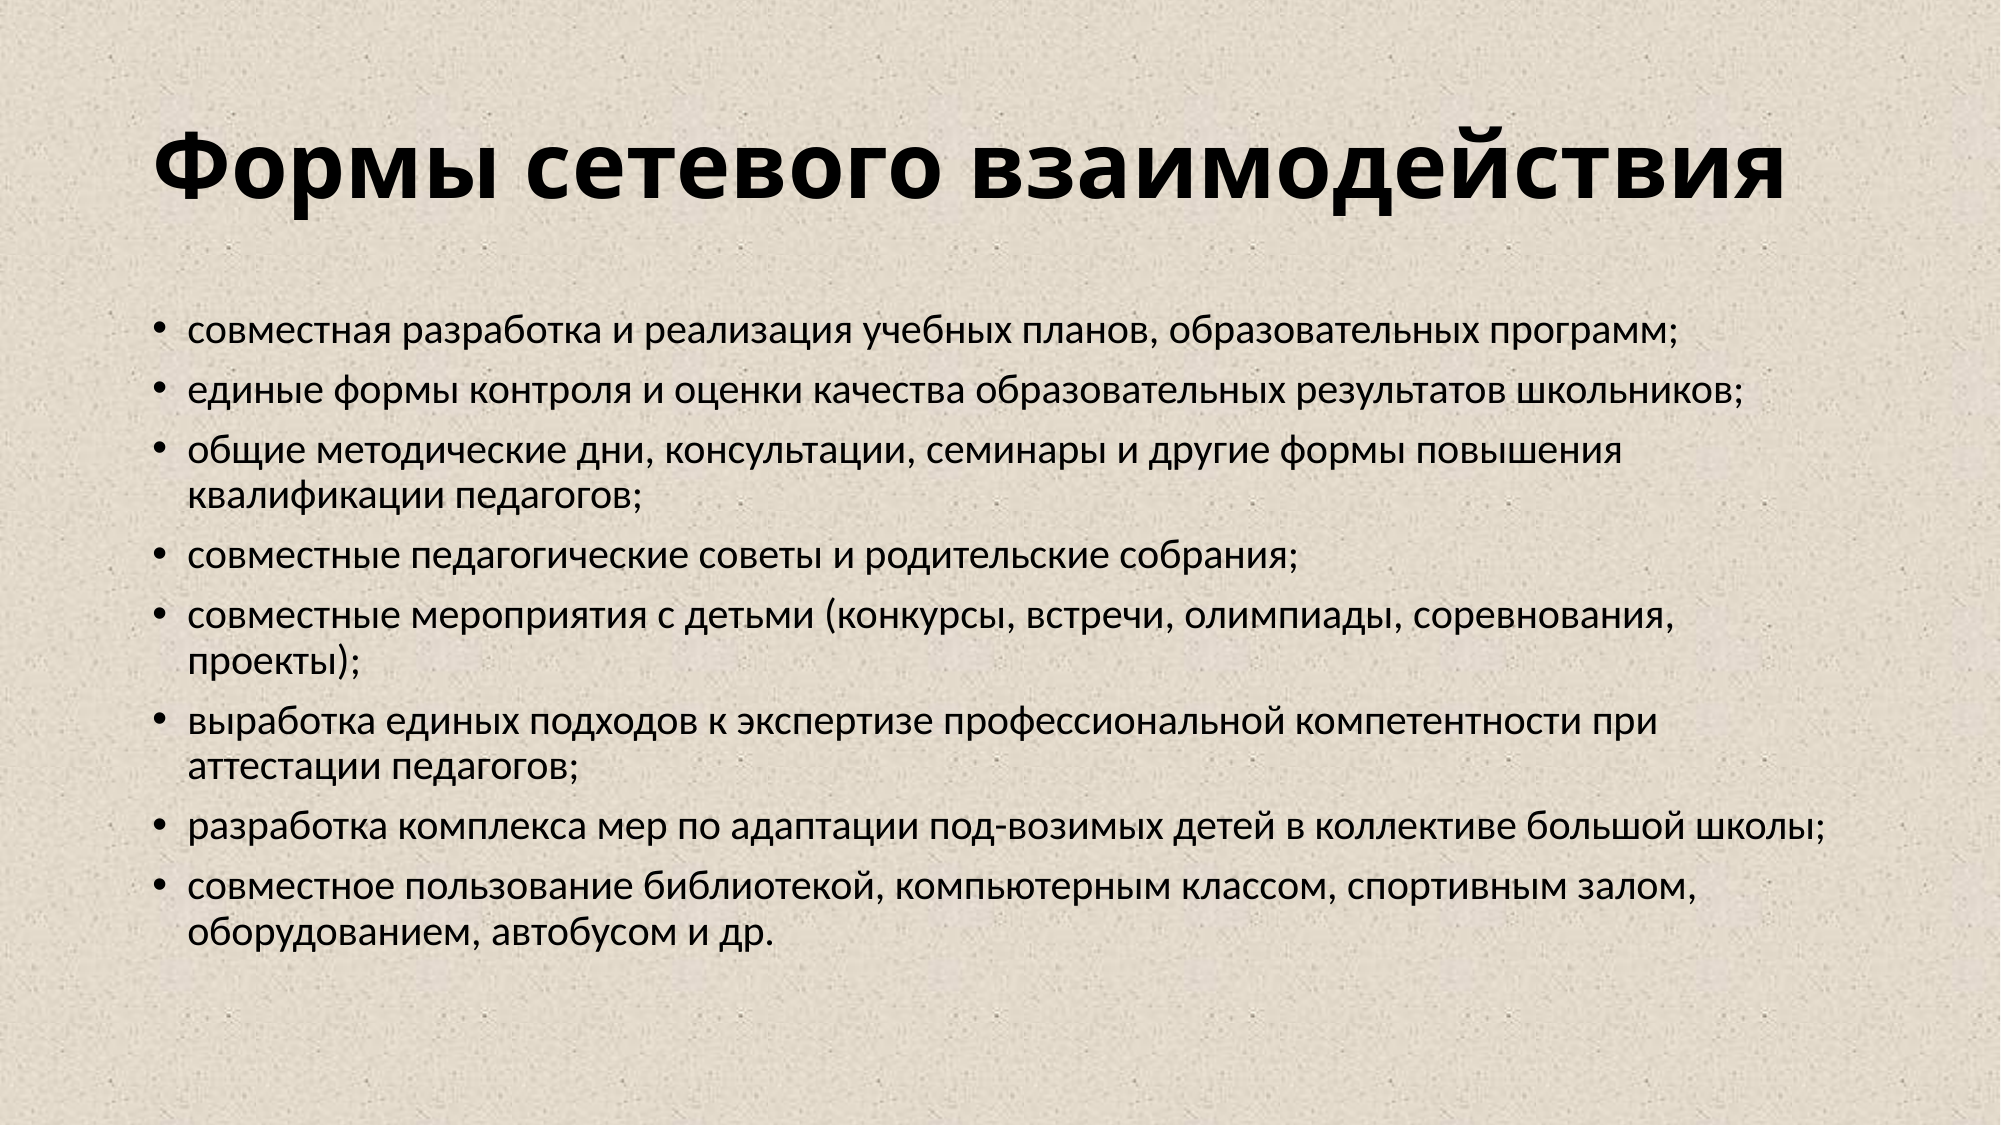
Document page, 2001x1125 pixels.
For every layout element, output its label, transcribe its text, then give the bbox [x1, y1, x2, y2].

title Формы сетевого взаимодействия [137, 59, 1863, 278]
list совместная разработка и реализация учебных планов, образовательных программ; единые формы контроля и оценки качества образовательных результатов школьников; общие методические дни, консультации, семинары и другие формы повышения квалификации педагогов; совместные педагогические советы и родительские собрания; совместные мероприятия с детьми (конкурсы, встречи, олимпиады, соревнования, проекты); выработка единых подходов к экспертизе профессиональной компетентности при аттестации педагогов; разработка комплекса мер по адаптации под-возимых детей в коллективе большой школы; совместное пользование библиотекой, компьютерным классом, спортивным залом, оборудованием, автобусом и др. [137, 299, 1863, 1014]
picture [0, 0, 2001, 1125]
